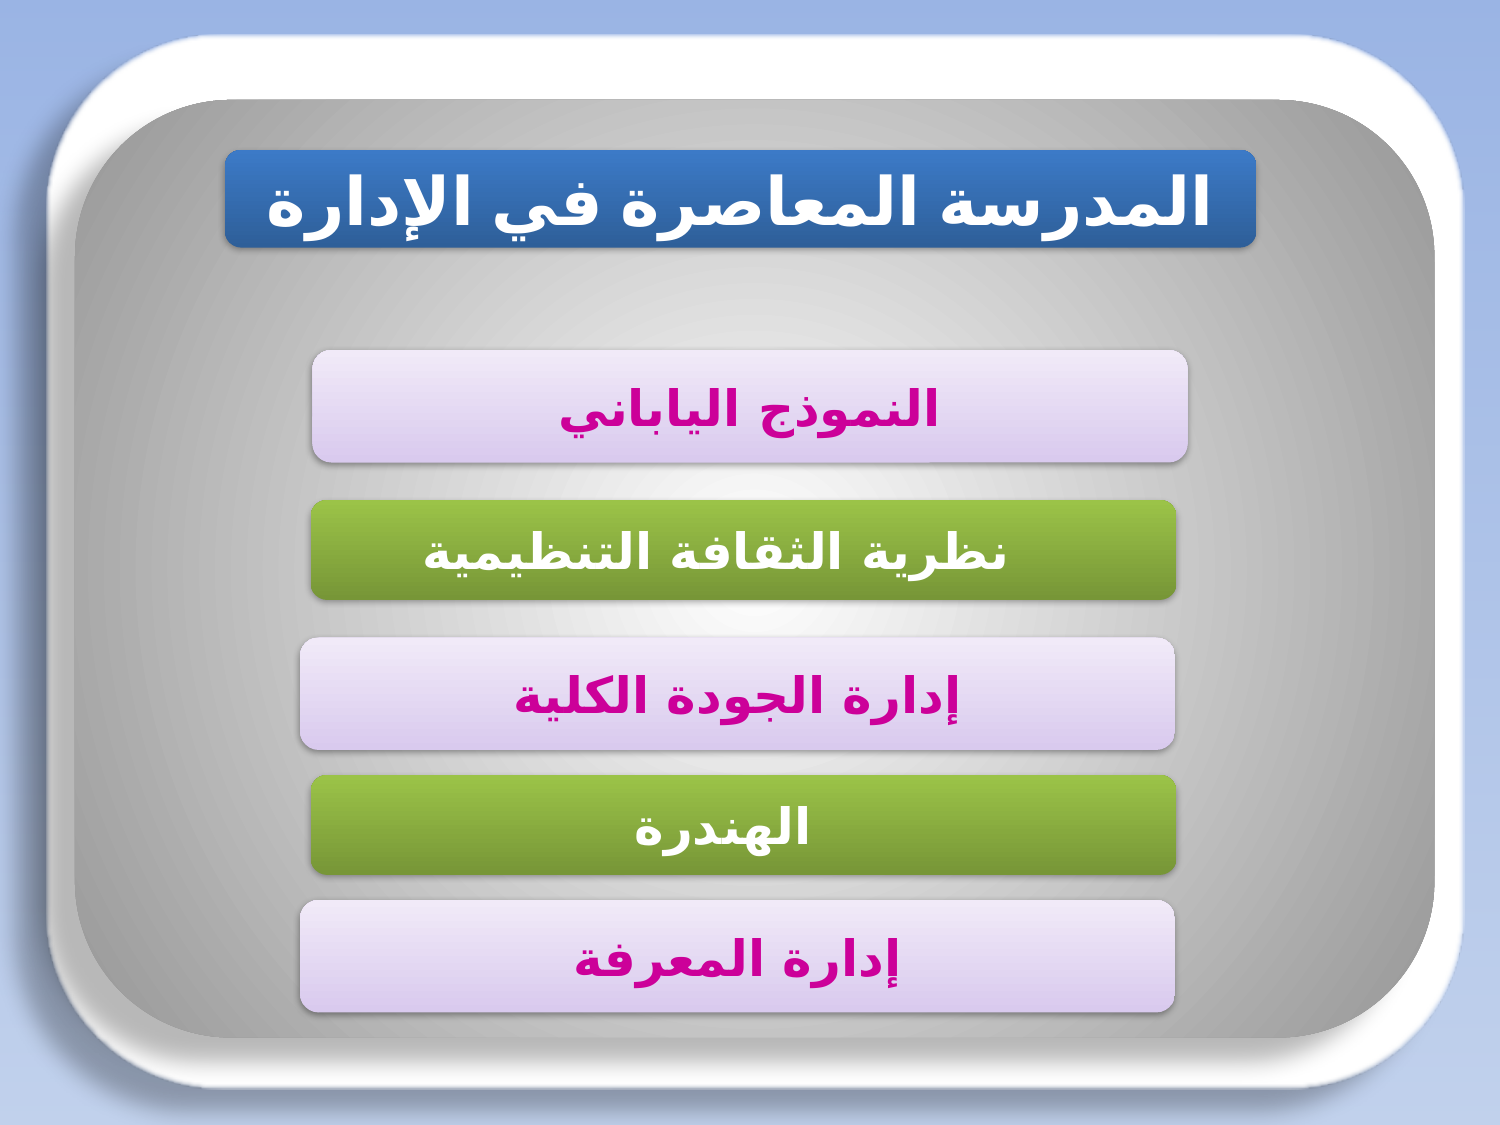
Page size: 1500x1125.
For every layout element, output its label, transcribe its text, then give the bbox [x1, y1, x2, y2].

text_box [0, 0, 1500, 1125]
text_box النموذج الياباني [311, 349, 1189, 464]
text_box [237, 499, 1238, 601]
text_box إدارة المعرفة [299, 899, 1176, 1014]
text_box المدرسة المعاصرة في الإدارة [224, 149, 1257, 248]
text_box إدارة الجودة الكلية [299, 636, 1176, 751]
text_box [51, 34, 1468, 1089]
text_box [72, 97, 1437, 1040]
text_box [237, 774, 1238, 876]
